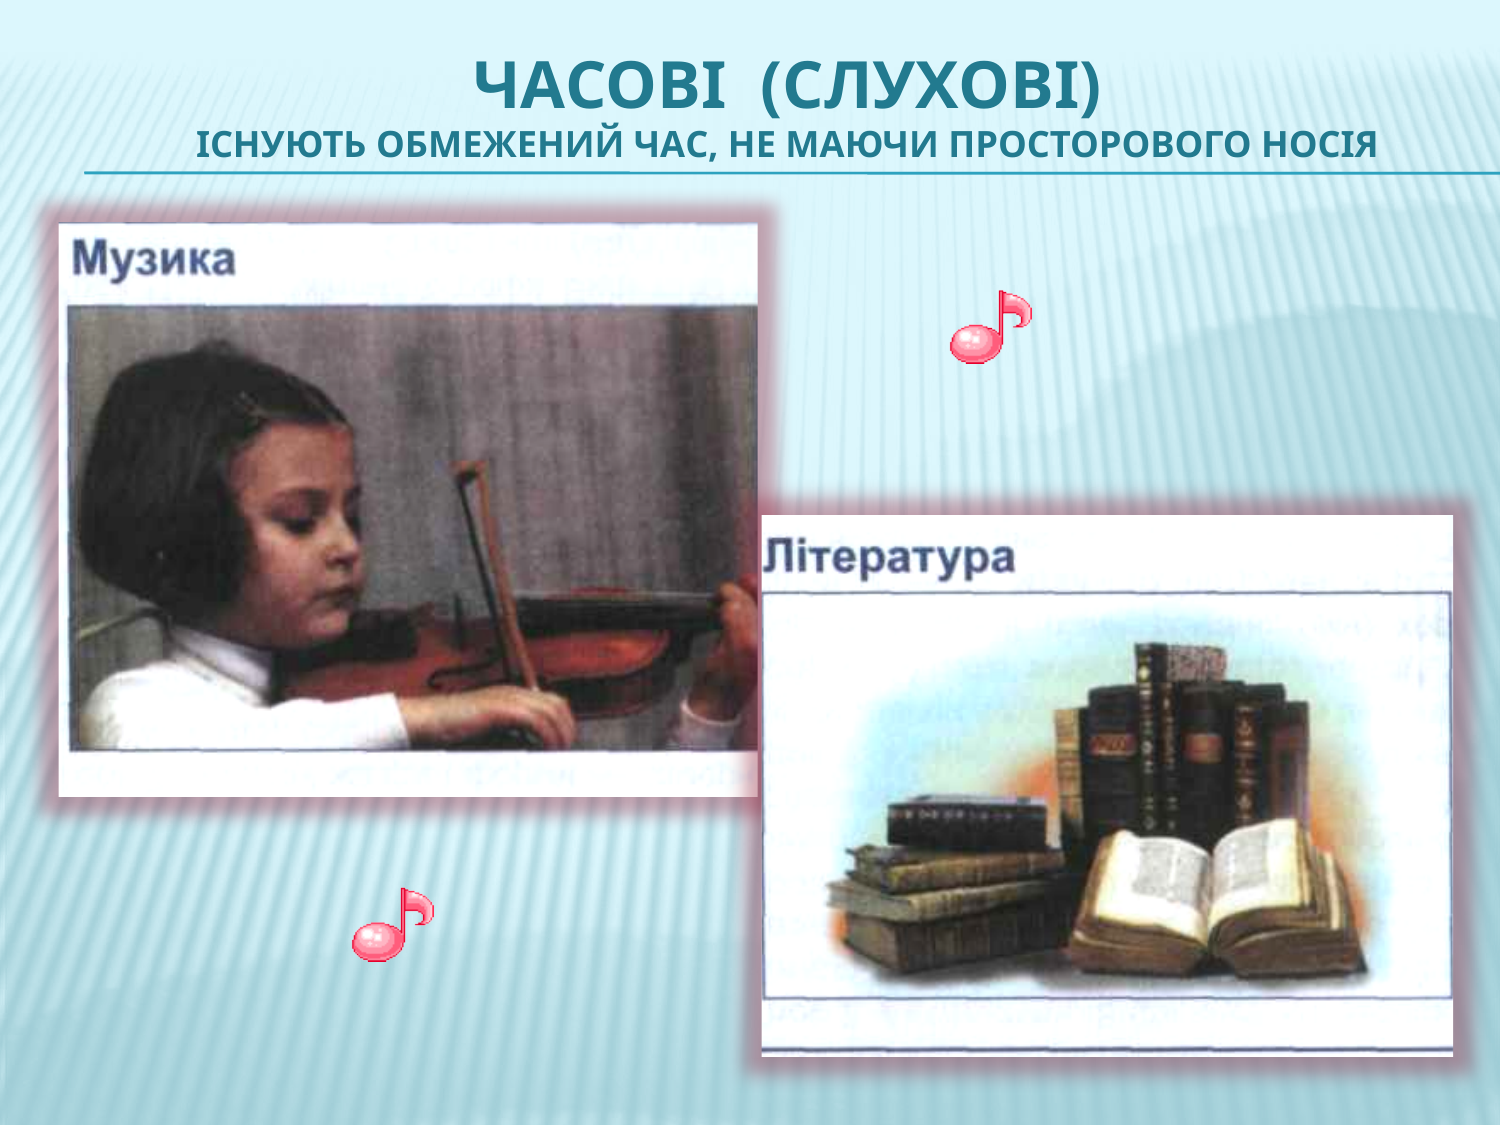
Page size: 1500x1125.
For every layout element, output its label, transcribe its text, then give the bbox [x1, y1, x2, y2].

picture [316, 831, 434, 962]
picture [58, 222, 758, 798]
title Часові (слухові) Існують обмежений час, не маючи просторового носія [75, 35, 1500, 173]
picture [913, 234, 1032, 365]
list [761, 515, 1454, 1057]
